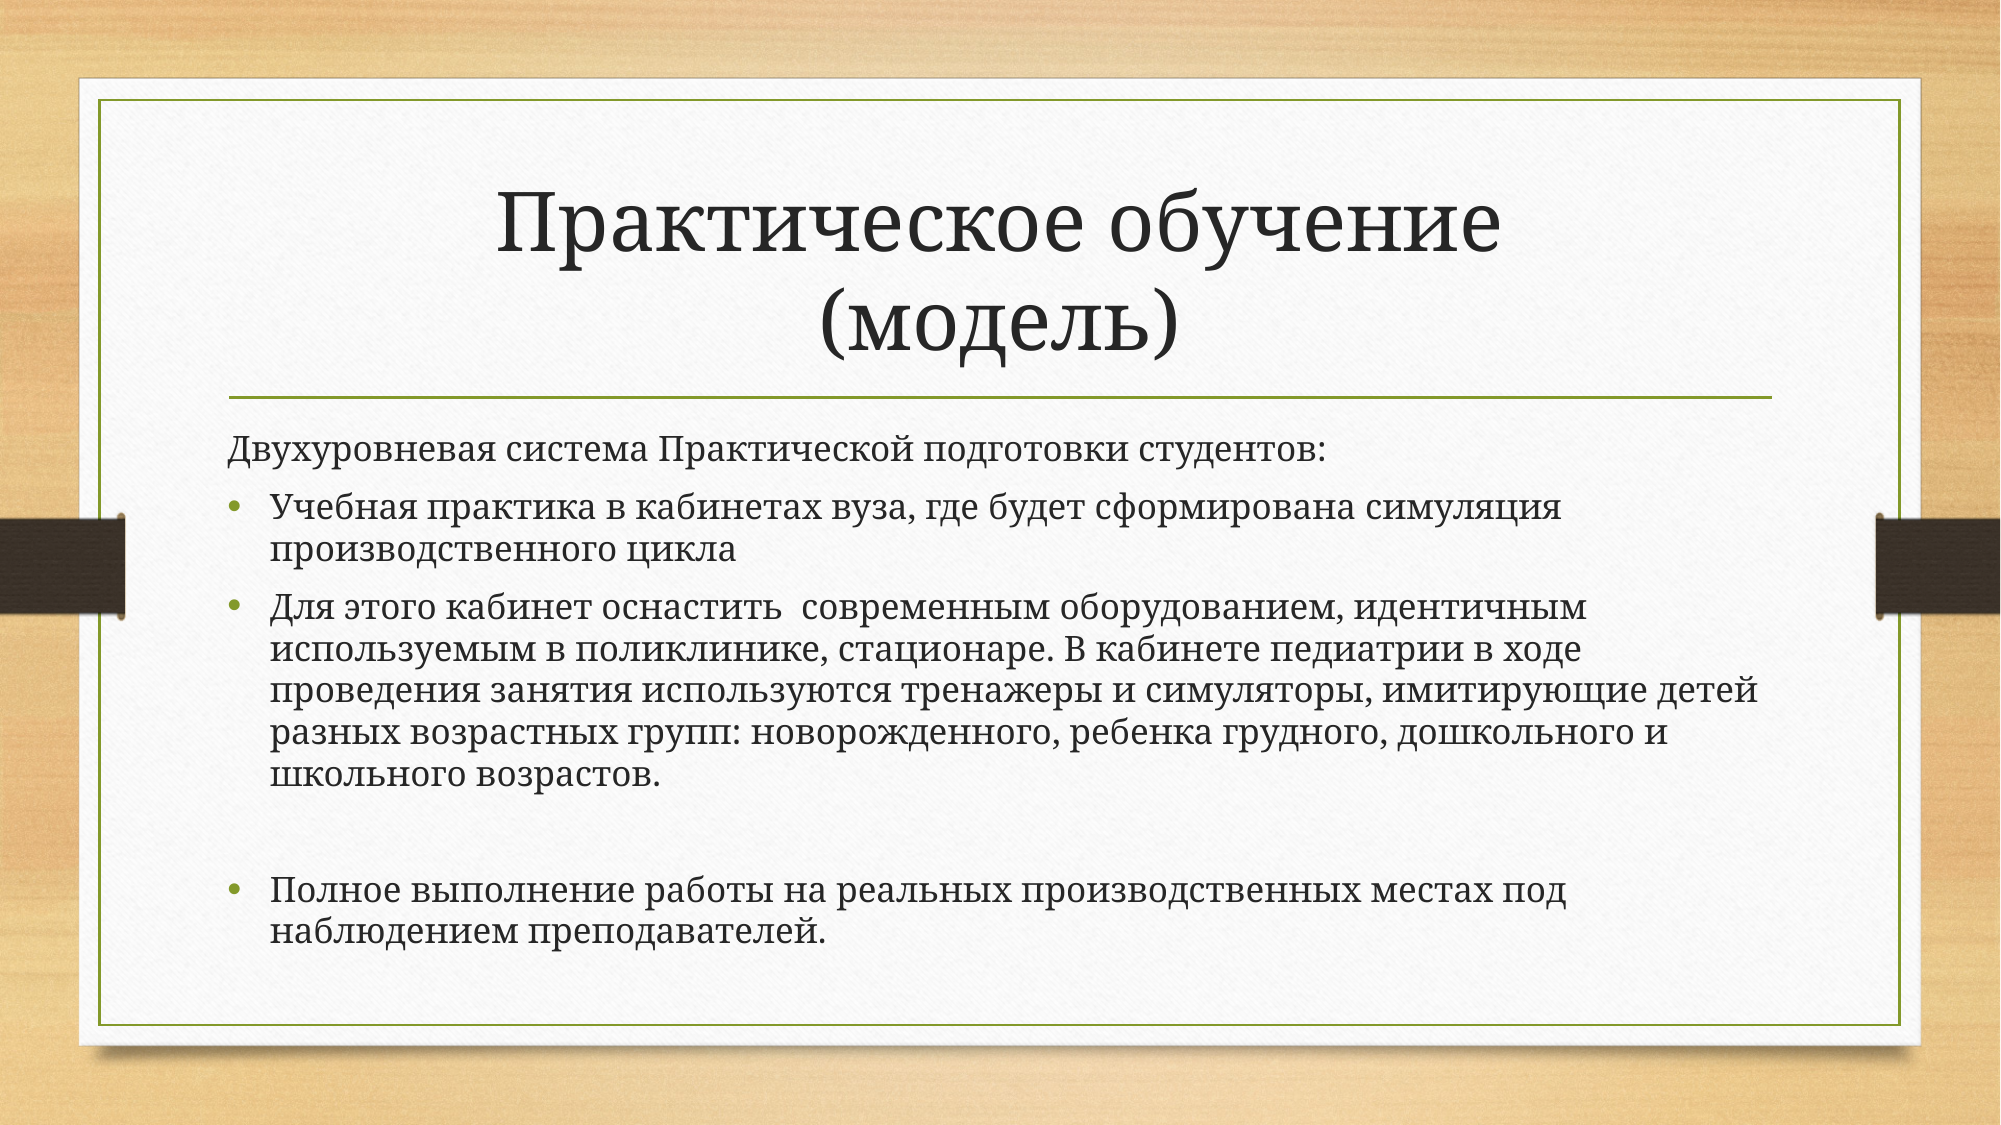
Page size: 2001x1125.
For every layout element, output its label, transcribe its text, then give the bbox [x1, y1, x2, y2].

list Двухуровневая система Практической подготовки студентов: Учебная практика в кабинетах вуза, где будет сформирована симуляция производственного цикла Для этого кабинет оснастить современным оборудованием, идентичным используемым в поликлинике, стационаре. В кабинете педиатрии в ходе проведения занятия используются тренажеры и симуляторы, имитирующие детей разных возрастных групп: новорожденного, ребенка грудного, дошкольного и школьного возрастов. Полное выполнение работы на реальных производственных местах под наблюдением преподавателей. [212, 419, 1788, 964]
picture [0, 0, 2001, 1125]
title Практическое обучение (модель) [212, 161, 1788, 375]
